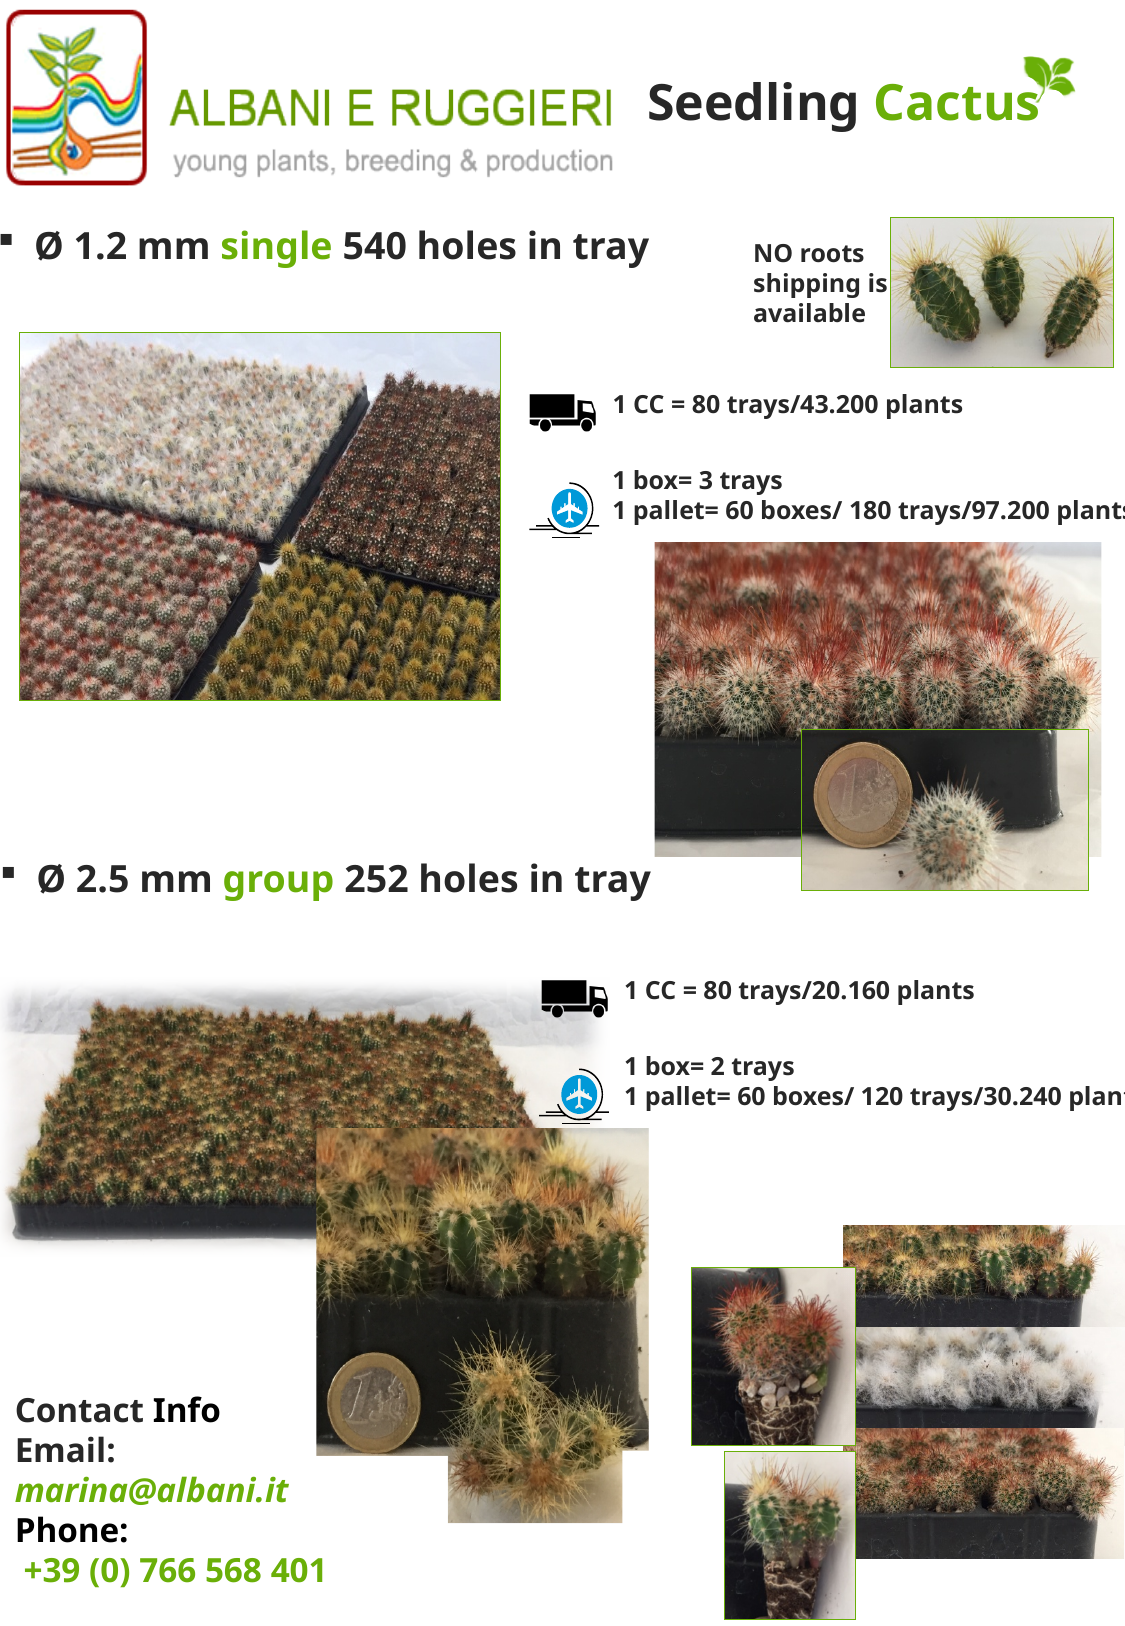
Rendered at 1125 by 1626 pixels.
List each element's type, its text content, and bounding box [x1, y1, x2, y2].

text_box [691, 1225, 1125, 1620]
picture [890, 217, 1114, 368]
picture [527, 393, 598, 432]
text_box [1007, 50, 1079, 115]
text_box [654, 542, 1102, 892]
picture [0, 0, 622, 191]
text_box NO roots shipping is available [738, 230, 885, 335]
text_box Seedling Cactus [632, 63, 1125, 139]
text_box 1 box= 2 trays 1 pallet= 60 boxes/ 120 trays/30.240 plants [613, 1043, 1125, 1118]
picture [529, 482, 600, 539]
text_box Ø 1.2 mm single 540 holes in tray [0, 214, 665, 275]
picture [0, 977, 692, 1524]
text_box 1 CC = 80 trays/20.160 plants [609, 967, 1055, 1012]
text_box 1 CC = 80 trays/43.200 plants [597, 380, 1043, 426]
text_box 1 box= 3 trays 1 pallet= 60 boxes/ 180 trays/97.200 plants [597, 456, 1125, 532]
picture [19, 331, 501, 701]
text_box Ø 2.5 mm group 252 holes in tray [0, 847, 666, 908]
text_box Contact Info Email: marina@albani.it Phone: +39 (0) 766 568 401 [0, 1381, 411, 1625]
